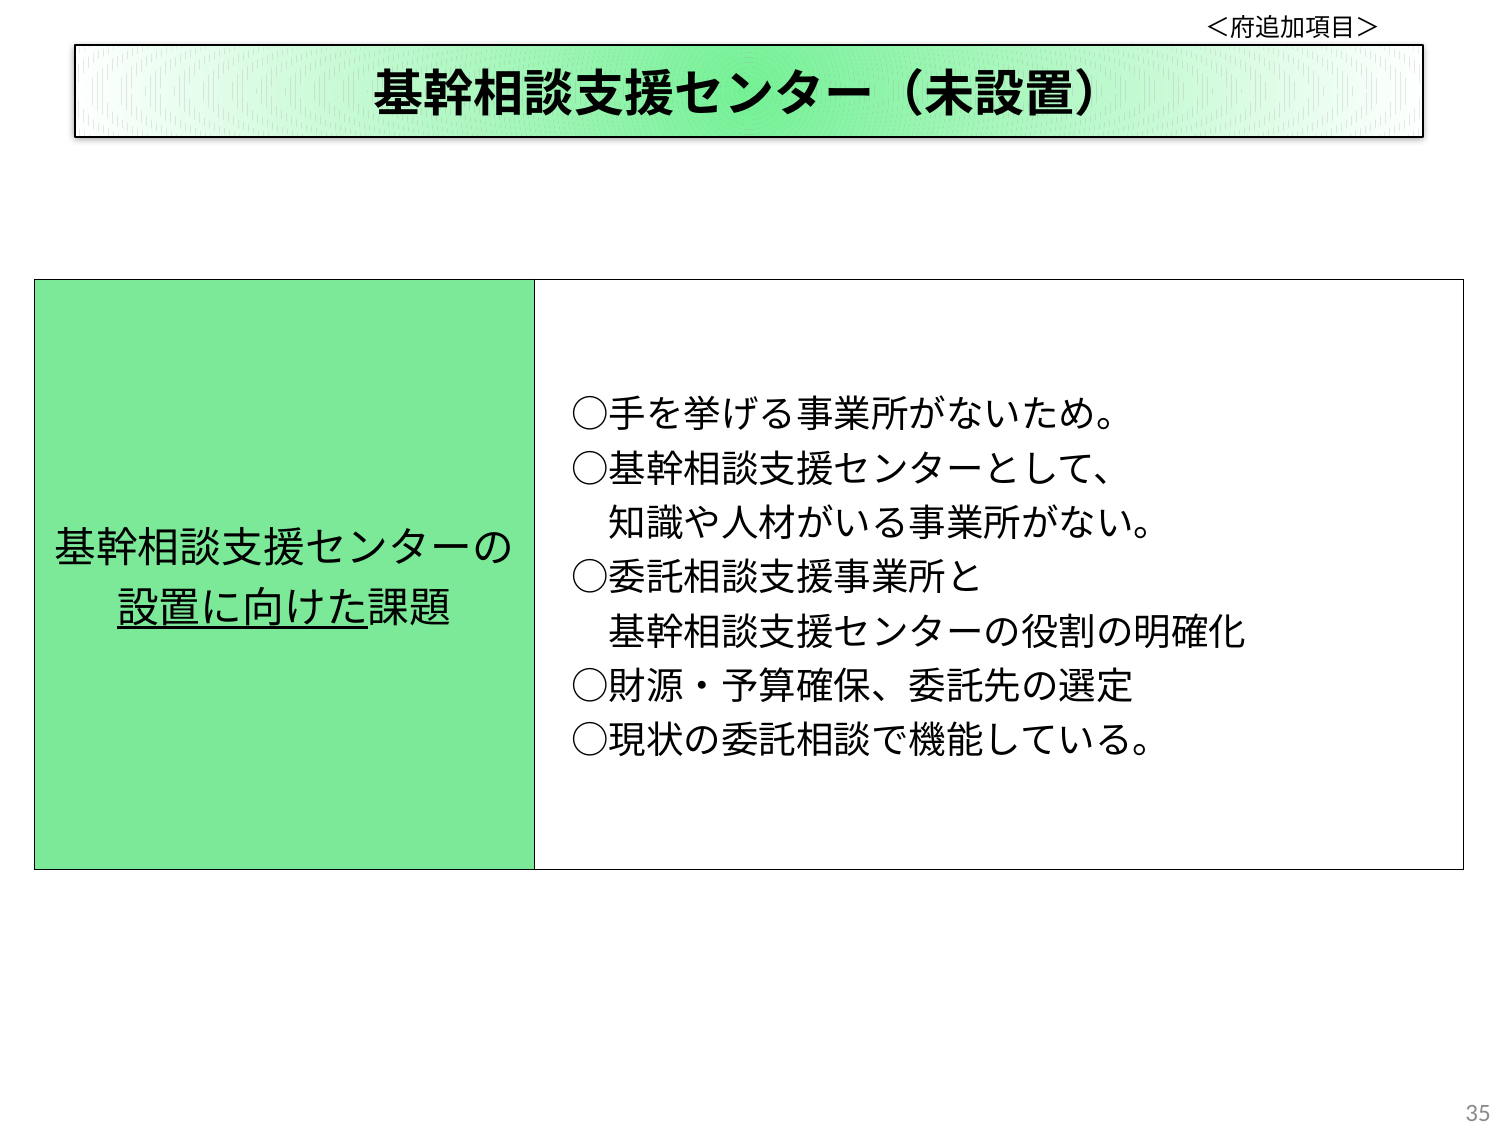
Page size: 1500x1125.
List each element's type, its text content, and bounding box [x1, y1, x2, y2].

table_header 基幹相談支援センターの 設置に向けた課題 [35, 280, 534, 869]
title 基幹相談支援センター（未設置） [74, 44, 1424, 138]
text_box ＜府追加項目＞ [1190, 4, 1396, 49]
table_header ○手を挙げる事業所がないため。 ○基幹相談支援センターとして、 知識や人材がいる事業所がない。 ○委託相談支援事業所と 基幹相談支援センターの役割の明確化 ○財源・予算確保、委託先の選定 ○現状の委託相談で機能している。 [535, 280, 1463, 869]
slide_number 35 [1156, 1081, 1500, 1125]
